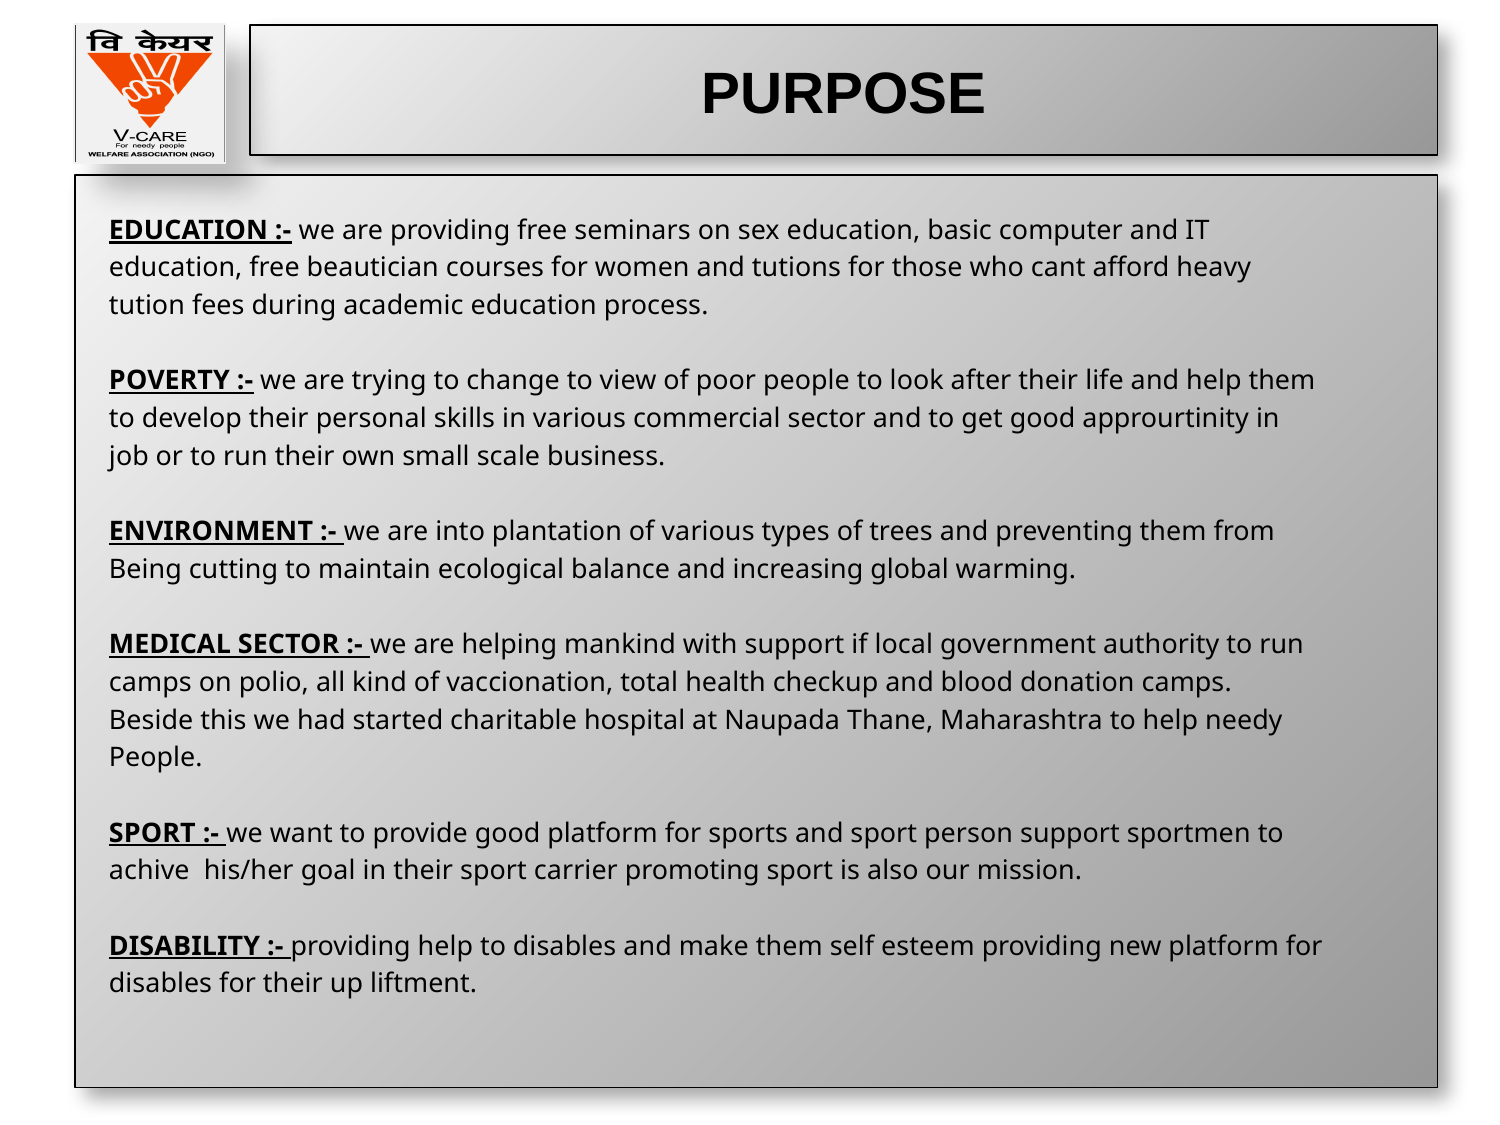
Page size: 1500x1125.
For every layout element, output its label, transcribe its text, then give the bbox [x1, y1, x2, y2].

title PURPOSE [249, 24, 1438, 156]
list EDUCATION :- we are providing free seminars on sex education, basic computer and IT education, free beautician courses for women and tutions for those who cant afford heavy tution fees during academic education process. POVERTY :- we are trying to change to view of poor people to look after their life and help them to develop their personal skills in various commercial sector and to get good approurtinity in job or to run their own small scale business. ENVIRONMENT :- we are into plantation of various types of trees and preventing them from Being cutting to maintain ecological balance and increasing global warming. MEDICAL SECTOR :- we are helping mankind with support if local government authority to run camps on polio, all kind of vaccionation, total health checkup and blood donation camps. Beside this we had started charitable hospital at Naupada Thane, Maharashtra to help needy People. SPORT :- we want to provide good platform for sports and sport person support sportmen to achive his/her goal in their sport carrier promoting sport is also our mission. DISABILITY :- providing help to disables and make them self esteem providing new platform for disables for their up liftment. [74, 174, 1438, 1088]
picture [74, 24, 226, 163]
